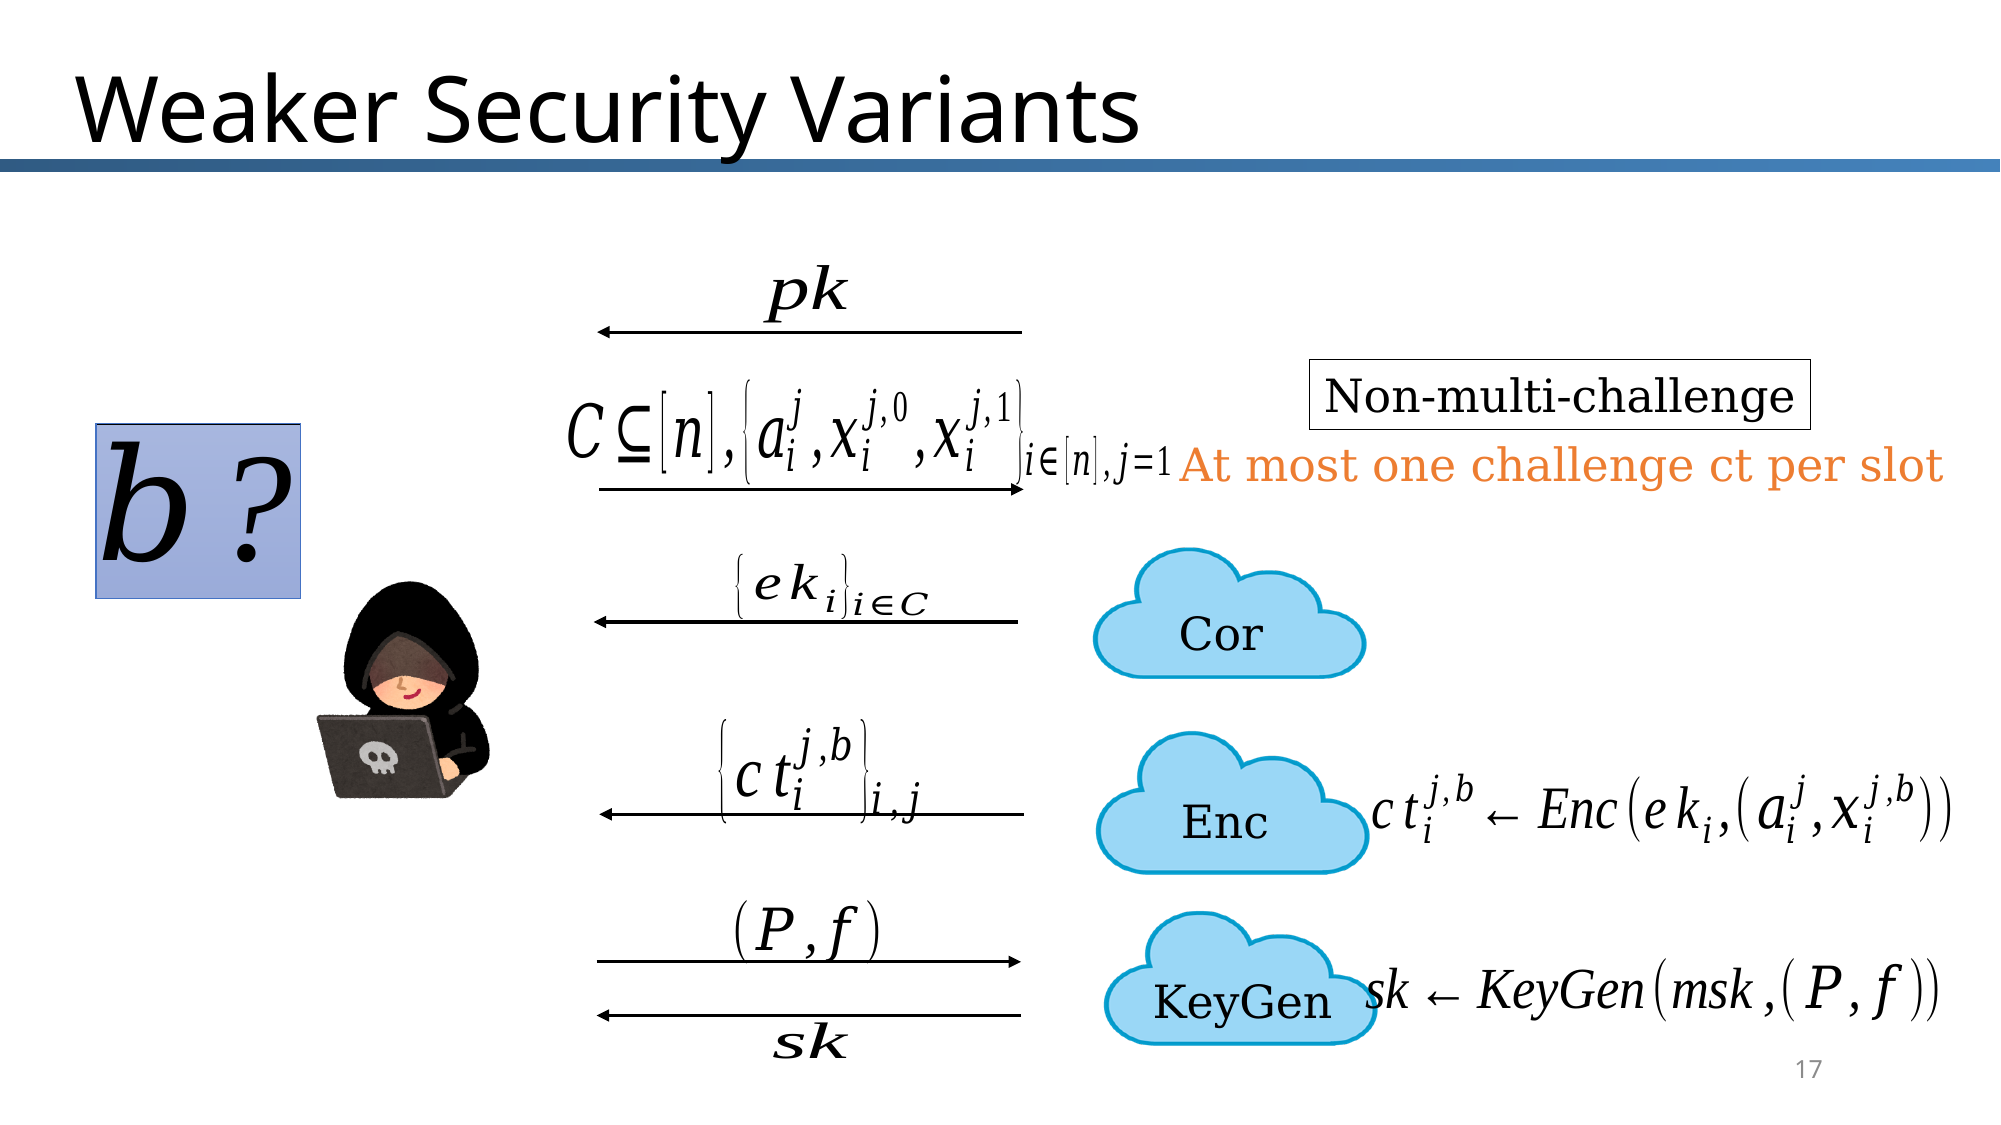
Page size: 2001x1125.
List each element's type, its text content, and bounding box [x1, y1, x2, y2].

title Weaker Security Variants [59, 4, 1954, 222]
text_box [1075, 493, 1388, 733]
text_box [1078, 672, 1391, 855]
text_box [596, 855, 1399, 1101]
slide_number 17 [1399, 1040, 1838, 1101]
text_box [1220, 359, 1903, 499]
picture [293, 576, 524, 807]
